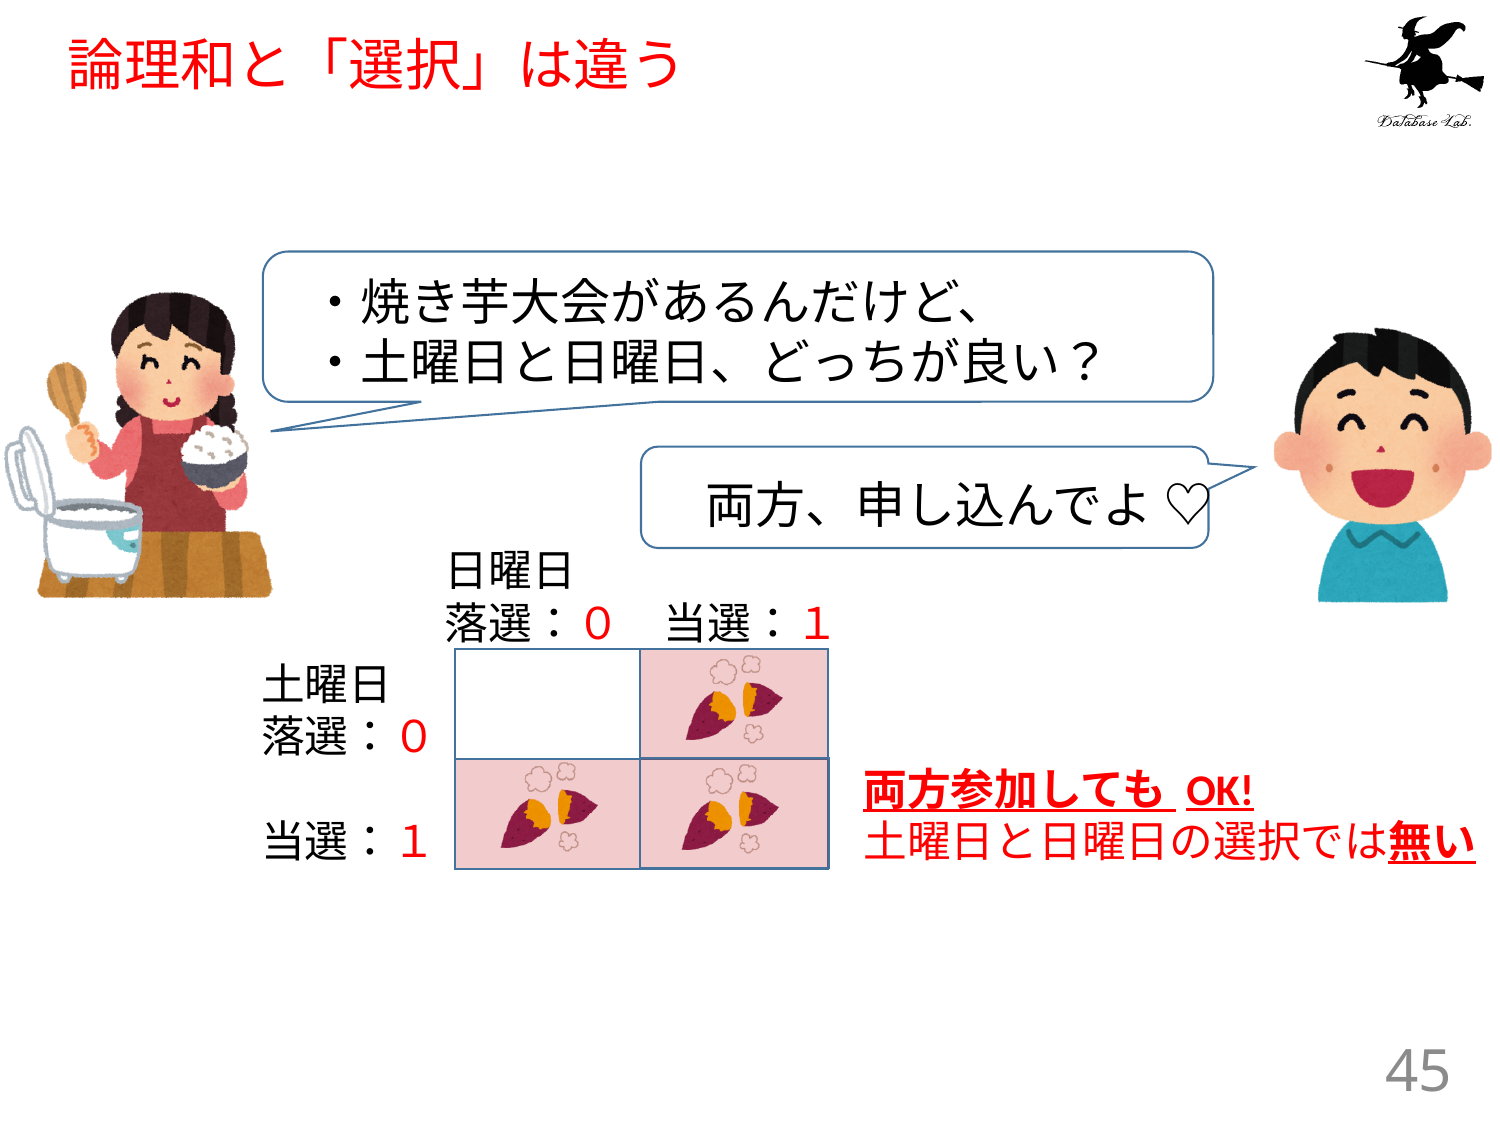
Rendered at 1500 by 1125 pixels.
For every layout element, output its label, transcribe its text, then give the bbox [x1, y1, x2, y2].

picture [1251, 321, 1500, 609]
text_box [261, 250, 1215, 432]
picture [1362, 14, 1486, 130]
text_box [639, 757, 830, 869]
text_box [639, 445, 1251, 535]
text_box [854, 541, 1207, 550]
text_box [454, 648, 639, 758]
text_box [454, 758, 641, 870]
picture [495, 760, 601, 854]
title 論理和と「選択」は違う [52, 28, 1441, 106]
text_box [639, 648, 829, 757]
text_box 両方参加しても OK! 土曜日と日曜日の選択では無い [848, 754, 1491, 875]
picture [0, 285, 286, 609]
slide_number 45 [1129, 1042, 1467, 1103]
text_box 両方、申し込んでよ ♡ [690, 466, 1229, 541]
text_box 土曜日 落選：０ 当選：１ [246, 649, 495, 874]
picture [676, 762, 782, 856]
picture [680, 653, 786, 746]
text_box 日曜日 落選：０ 当選：１ [430, 535, 854, 656]
